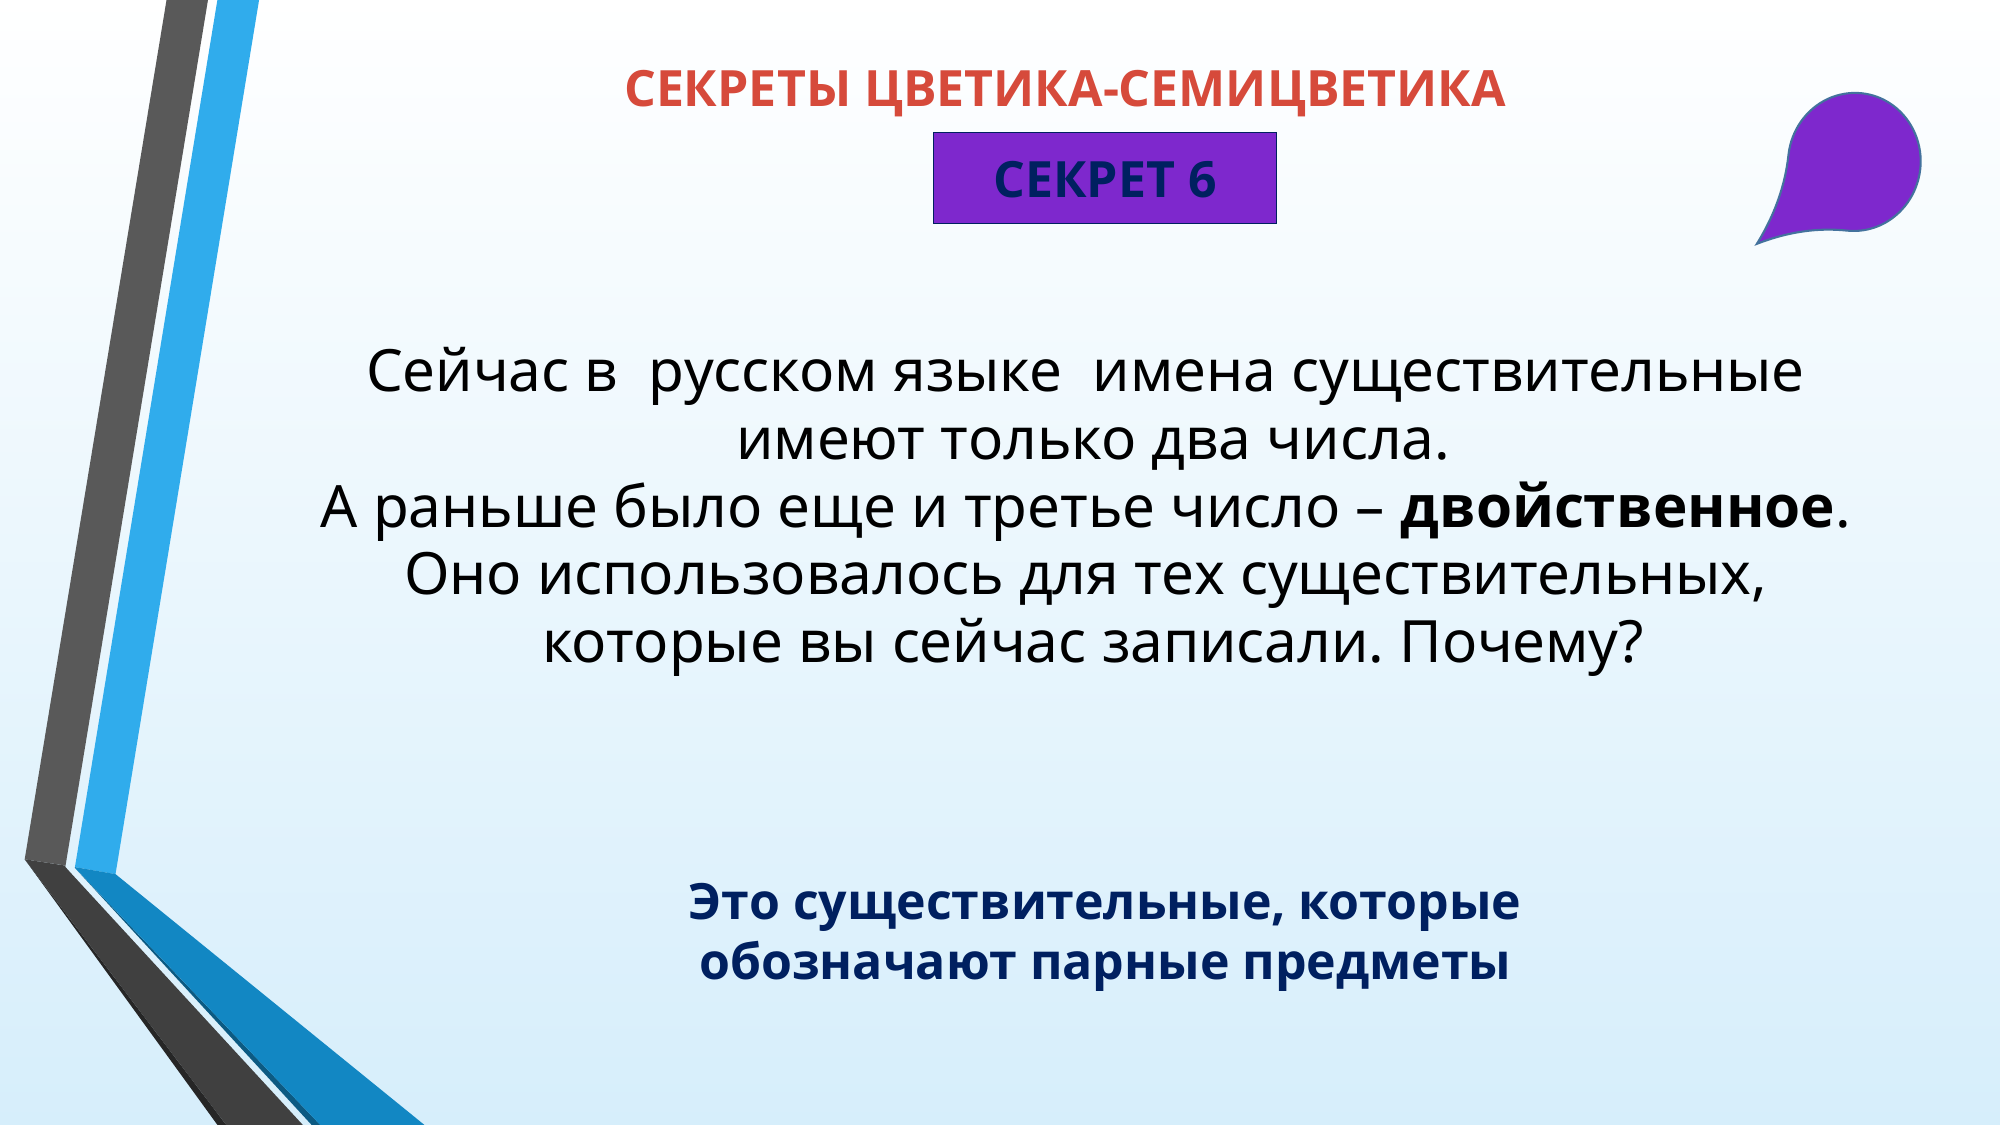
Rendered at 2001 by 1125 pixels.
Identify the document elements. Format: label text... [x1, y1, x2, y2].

title СЕКРЕТЫ ЦВЕТИКА-СЕМИЦВЕТИКА [519, 40, 1611, 132]
text_box СЕКРЕТ 6 [933, 132, 1277, 224]
text_box [1756, 92, 1921, 244]
text_box Это существительные, которые обозначают парные предметы [571, 822, 1640, 1037]
text_box Сейчас в русском языке имена существительные имеют только два числа. А раньше было еще и третье число – двойственное. Оно использовалось для тех существительных, которые вы сейчас записали. Почему? [283, 351, 1888, 682]
